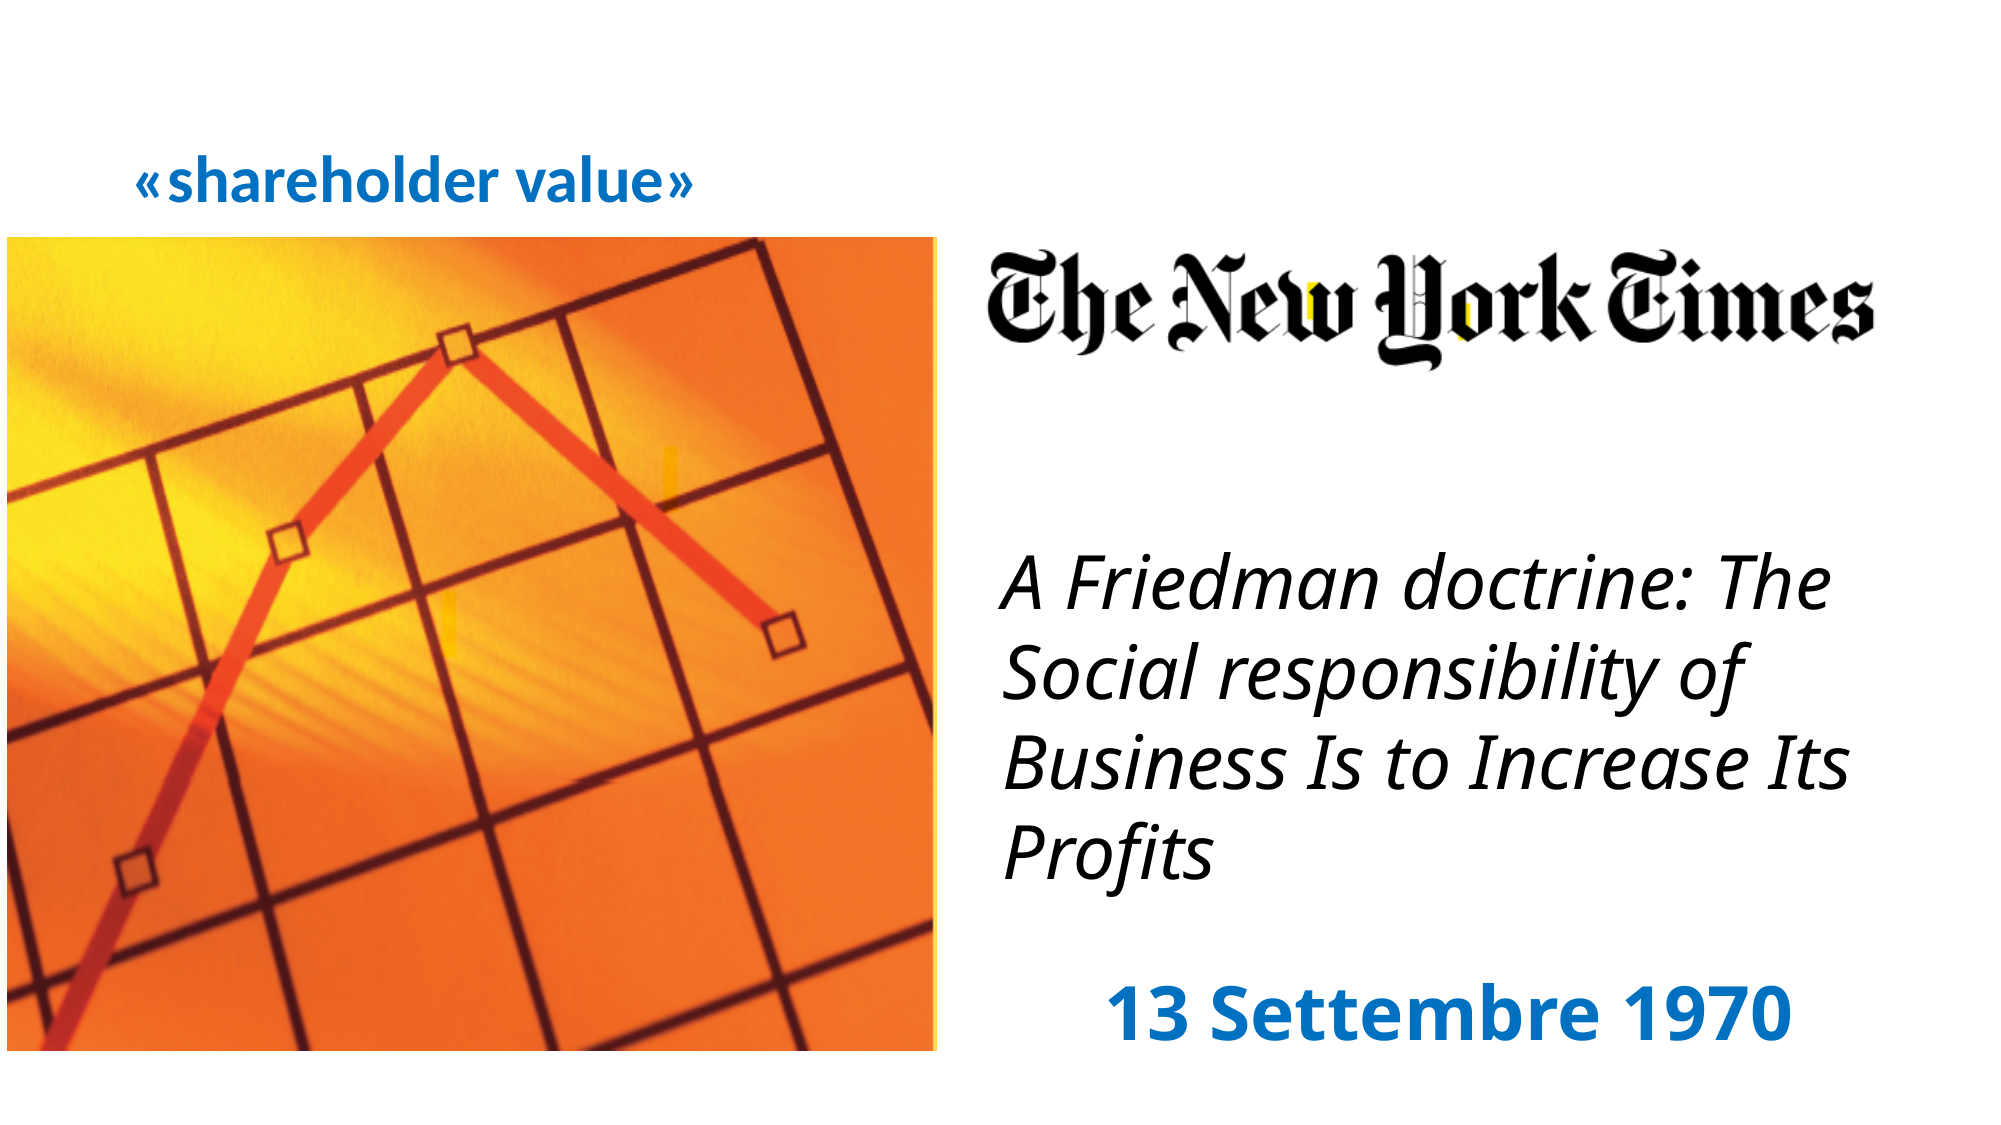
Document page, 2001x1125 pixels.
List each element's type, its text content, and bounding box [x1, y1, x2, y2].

picture [7, 237, 938, 1051]
text_box A Friedman doctrine: The Social responsibility of Business Is to Increase Its Profits [988, 526, 1938, 902]
text_box «shareholder value» [0, 128, 901, 224]
text_box 13 Settembre 1970 [1089, 957, 1837, 1063]
picture [951, 217, 1915, 410]
